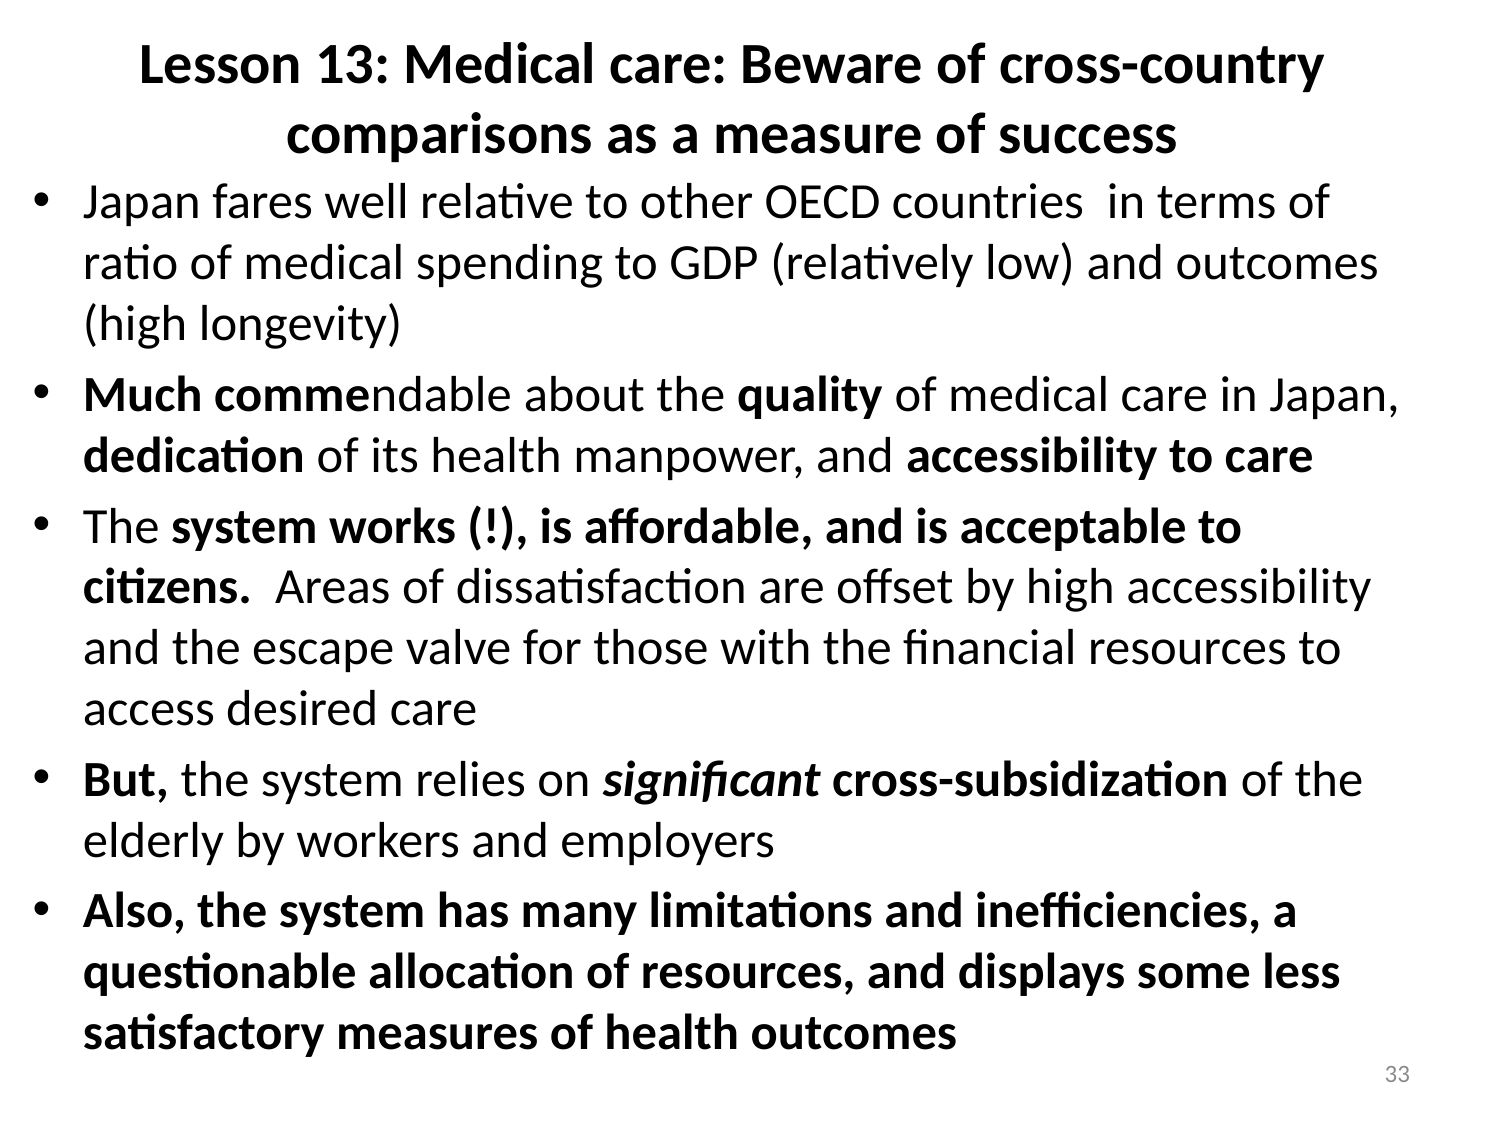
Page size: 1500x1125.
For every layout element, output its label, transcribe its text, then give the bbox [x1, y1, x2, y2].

title Lesson 13: Medical care: Beware of cross-country comparisons as a measure of success [17, 42, 1447, 147]
list Japan fares well relative to other OECD countries in terms of ratio of medical spending to GDP (relatively low) and outcomes (high longevity) Much commendable about the quality of medical care in Japan, dedication of its health manpower, and accessibility to care The system works (!), is affordable, and is acceptable to citizens. Areas of dissatisfaction are offset by high accessibility and the escape valve for those with the financial resources to access desired care But, the system relies on significant cross-subsidization of the elderly by workers and employers Also, the system has many limitations and inefficiencies, a questionable allocation of resources, and displays some less satisfactory measures of health outcomes [17, 160, 1425, 1094]
slide_number 33 [1074, 1042, 1425, 1103]
